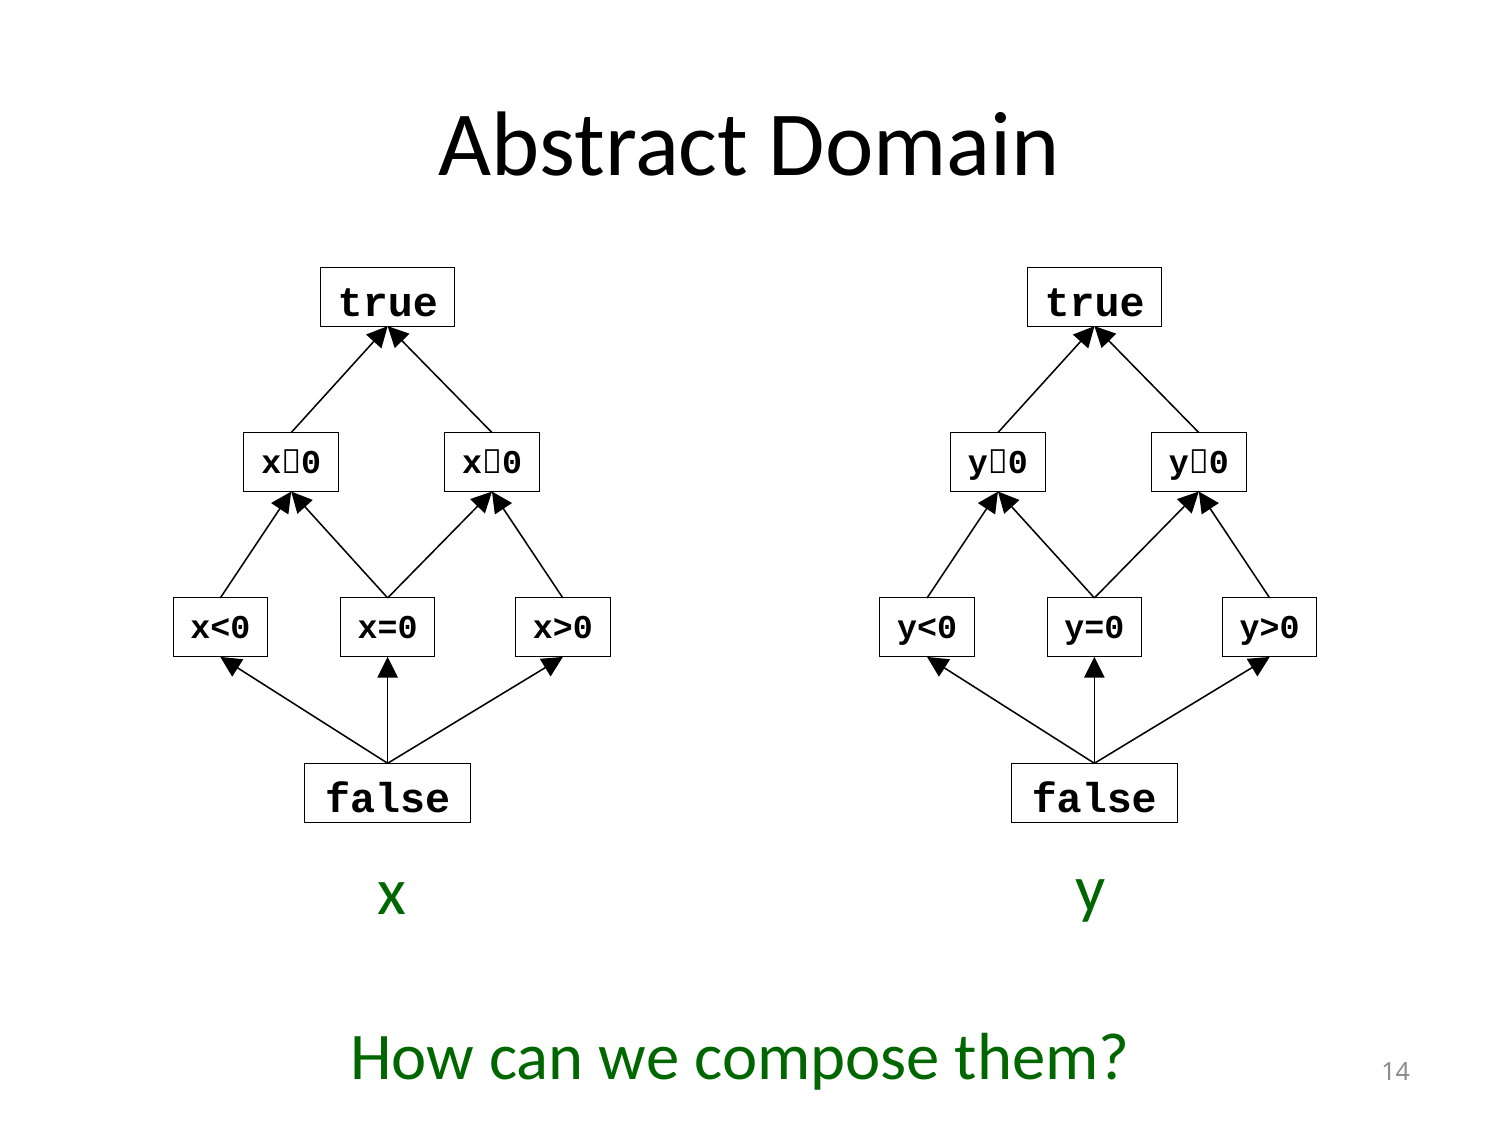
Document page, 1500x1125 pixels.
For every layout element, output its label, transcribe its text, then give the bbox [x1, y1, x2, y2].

text_box x<0 [173, 597, 268, 657]
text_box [220, 491, 292, 599]
text_box y0 [950, 432, 1046, 489]
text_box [926, 491, 999, 599]
text_box y0 [1151, 432, 1247, 489]
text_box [926, 656, 1095, 764]
text_box y=0 [1047, 605, 1142, 655]
text_box How can we compose them? [291, 1005, 1189, 1101]
slide_number 14 [1074, 1042, 1425, 1103]
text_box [997, 325, 1095, 433]
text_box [293, 491, 388, 599]
text_box true [1027, 267, 1162, 324]
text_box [389, 325, 493, 433]
text_box true [320, 267, 455, 324]
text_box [1001, 491, 1095, 599]
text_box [1201, 491, 1270, 599]
text_box y [949, 837, 1232, 933]
title Abstract Domain [75, 45, 1425, 233]
text_box y>0 [1222, 597, 1317, 657]
text_box x [251, 840, 533, 936]
text_box false [304, 771, 471, 823]
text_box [390, 491, 493, 599]
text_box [290, 325, 388, 433]
text_box x0 [243, 432, 339, 489]
text_box x>0 [515, 597, 611, 657]
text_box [388, 656, 564, 764]
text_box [1096, 491, 1200, 599]
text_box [220, 656, 388, 764]
text_box x=0 [340, 605, 435, 655]
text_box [1095, 656, 1270, 764]
text_box y<0 [879, 597, 975, 657]
text_box x0 [444, 432, 540, 489]
text_box false [1011, 771, 1178, 823]
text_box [1095, 325, 1200, 433]
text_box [493, 491, 564, 599]
